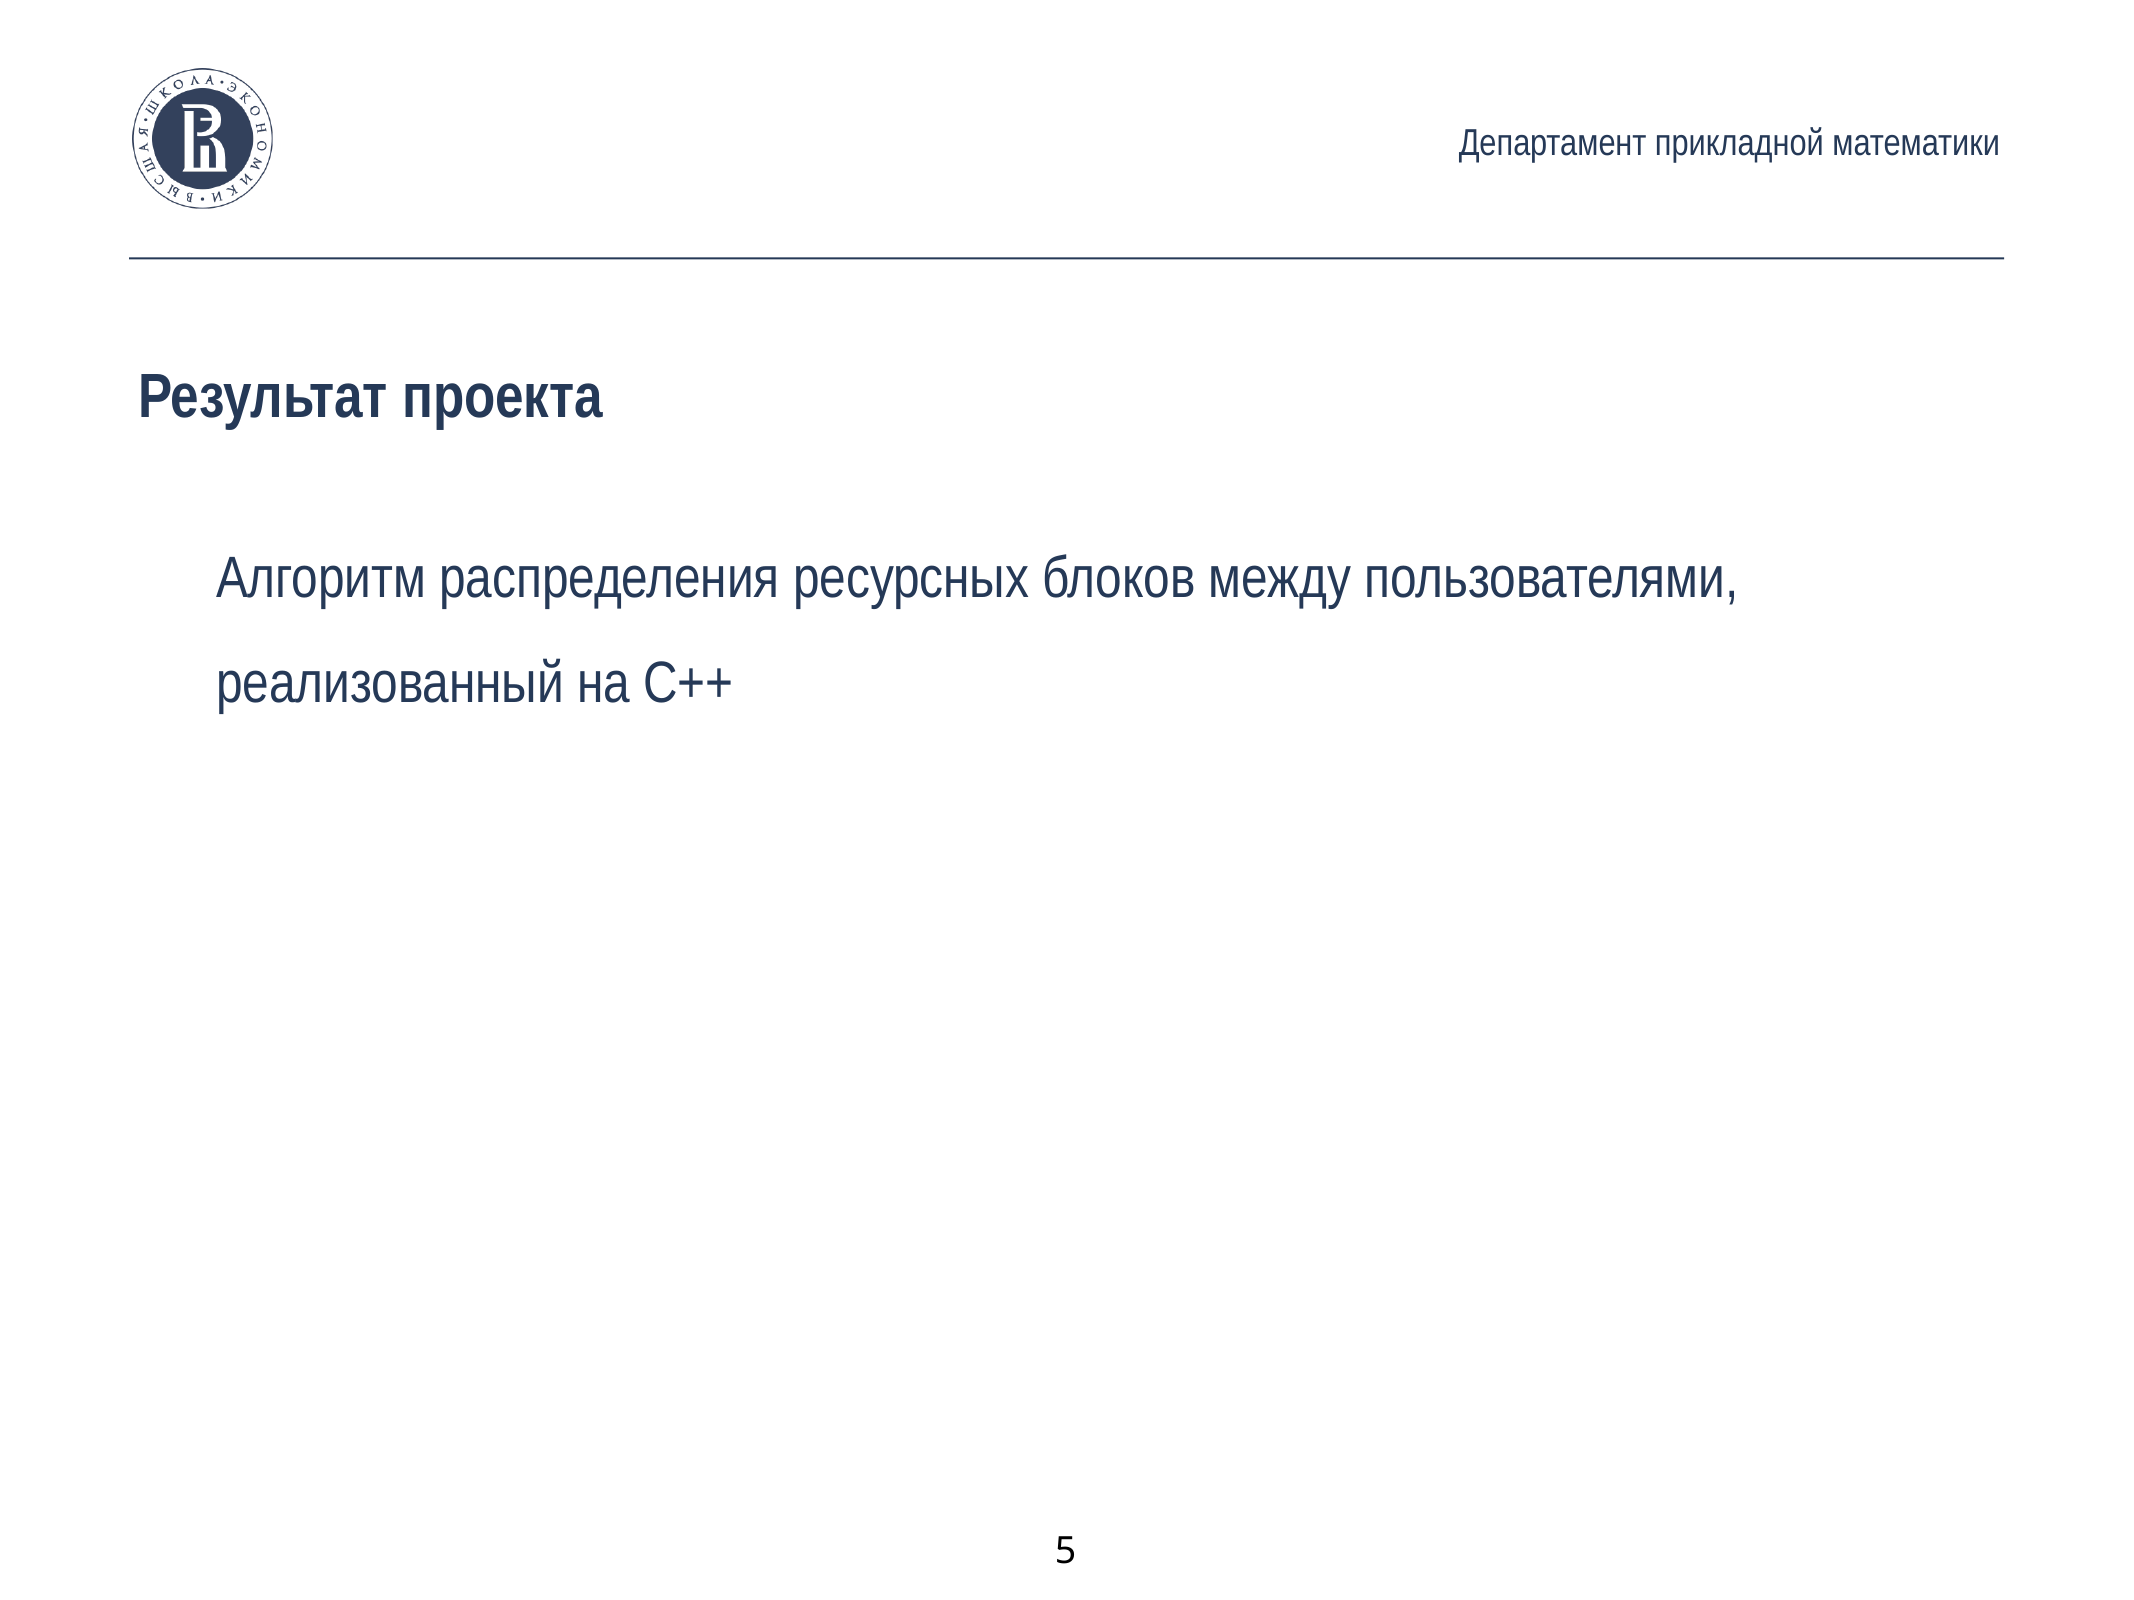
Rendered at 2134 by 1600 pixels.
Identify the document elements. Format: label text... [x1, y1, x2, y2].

picture [131, 68, 273, 209]
text_box Департамент прикладной математики [682, 109, 2009, 171]
text_box Результат проекта [130, 346, 1848, 469]
text_box Алгоритм распределения ресурсных блоков между пользователями, реализованный на С++ [201, 496, 1885, 972]
slide_number 5 [1033, 1517, 1098, 1581]
